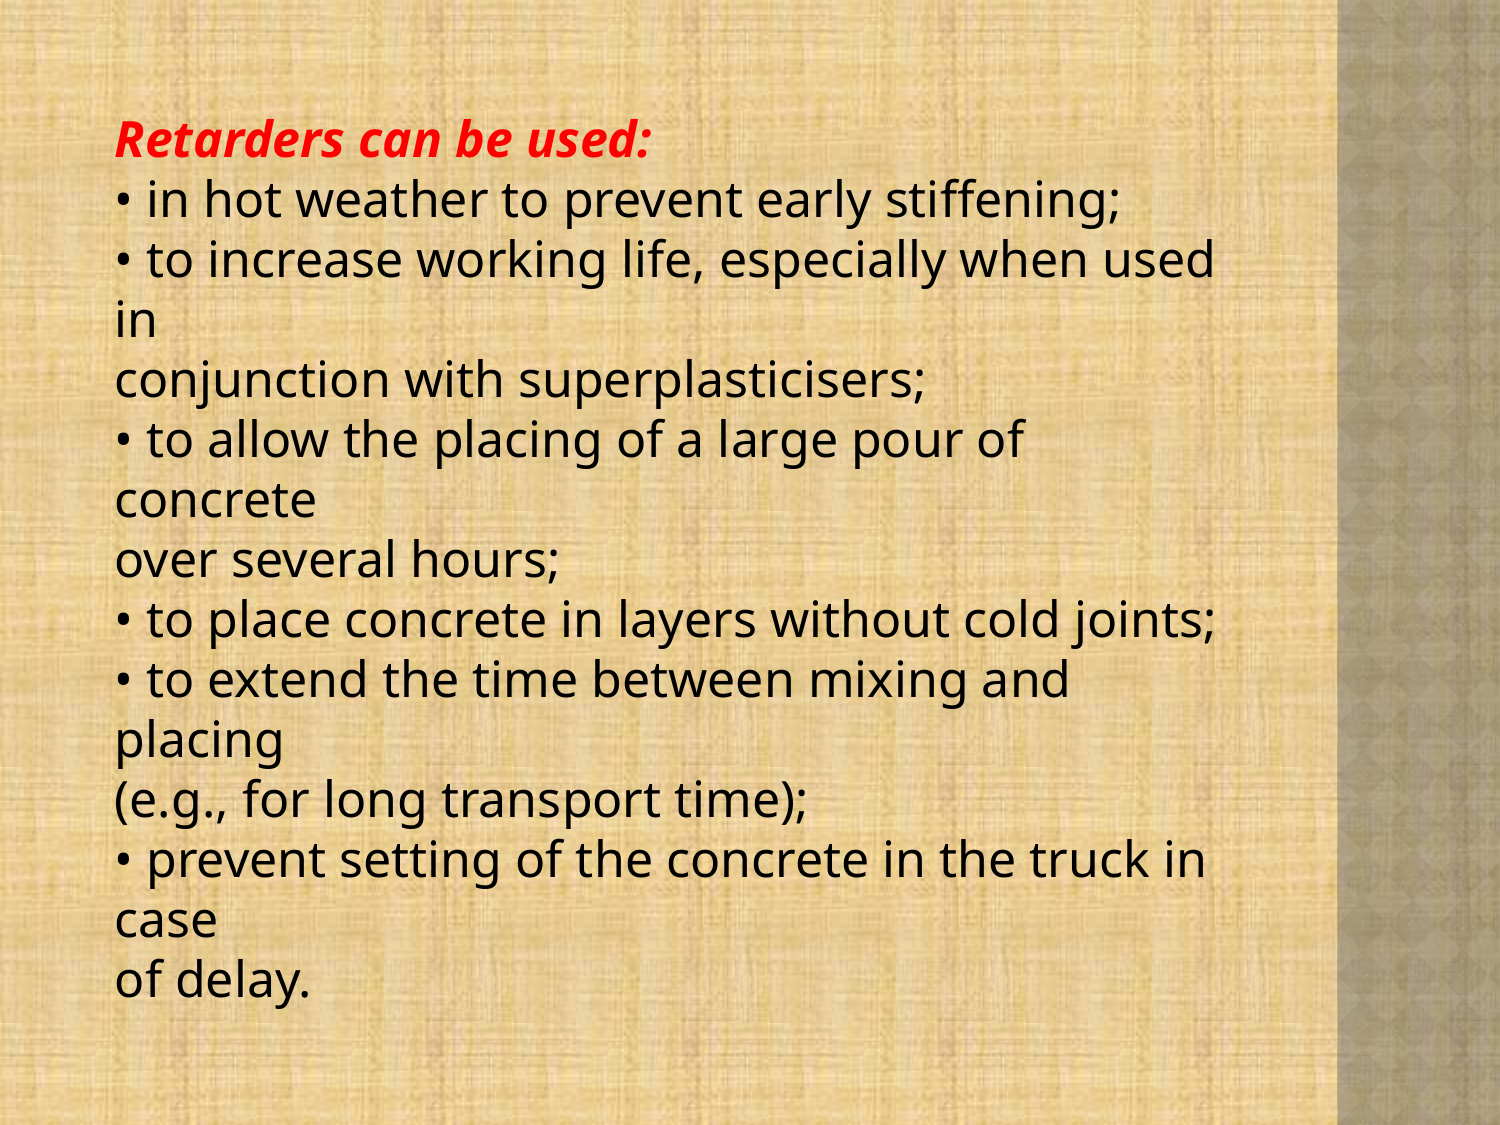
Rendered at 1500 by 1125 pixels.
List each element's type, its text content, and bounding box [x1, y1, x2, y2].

text_box Retarders can be used: • in hot weather to prevent early stiffening; • to increase working life, especially when used in conjunction with superplasticisers; • to allow the placing of a large pour of concrete over several hours; • to place concrete in layers without cold joints; • to extend the time between mixing and placing (e.g., for long transport time); • prevent setting of the concrete in the truck in case of delay. [99, 99, 1250, 1015]
picture [0, 0, 1500, 1125]
